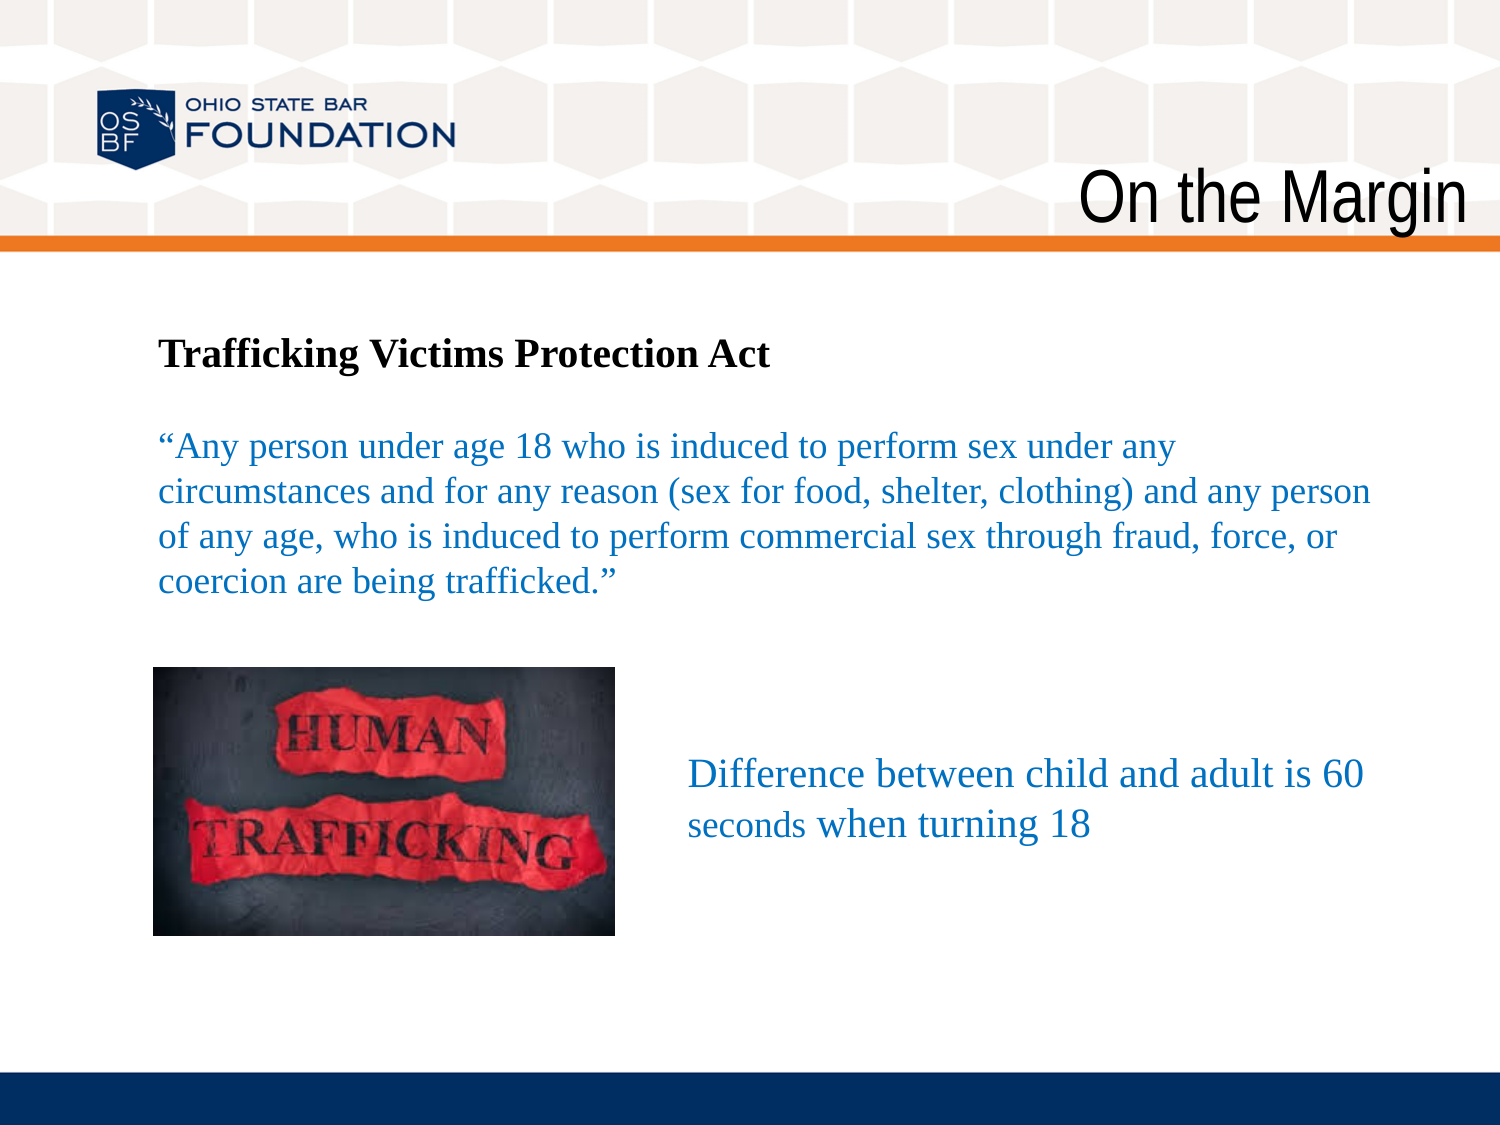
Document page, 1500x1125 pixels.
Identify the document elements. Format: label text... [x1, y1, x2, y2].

text_box Trafficking Victims Protection Act “Any person under age 18 who is induced to perform sex under any circumstances and for any reason (sex for food, shelter, clothing) and any person of any age, who is induced to perform commercial sex through fraud, force, or coercion are being trafficked.” [143, 318, 1398, 789]
picture [0, 0, 1500, 1125]
text_box On the Margin [1063, 139, 1500, 245]
text_box Difference between child and adult is 60 seconds when turning 18 [672, 738, 1456, 943]
